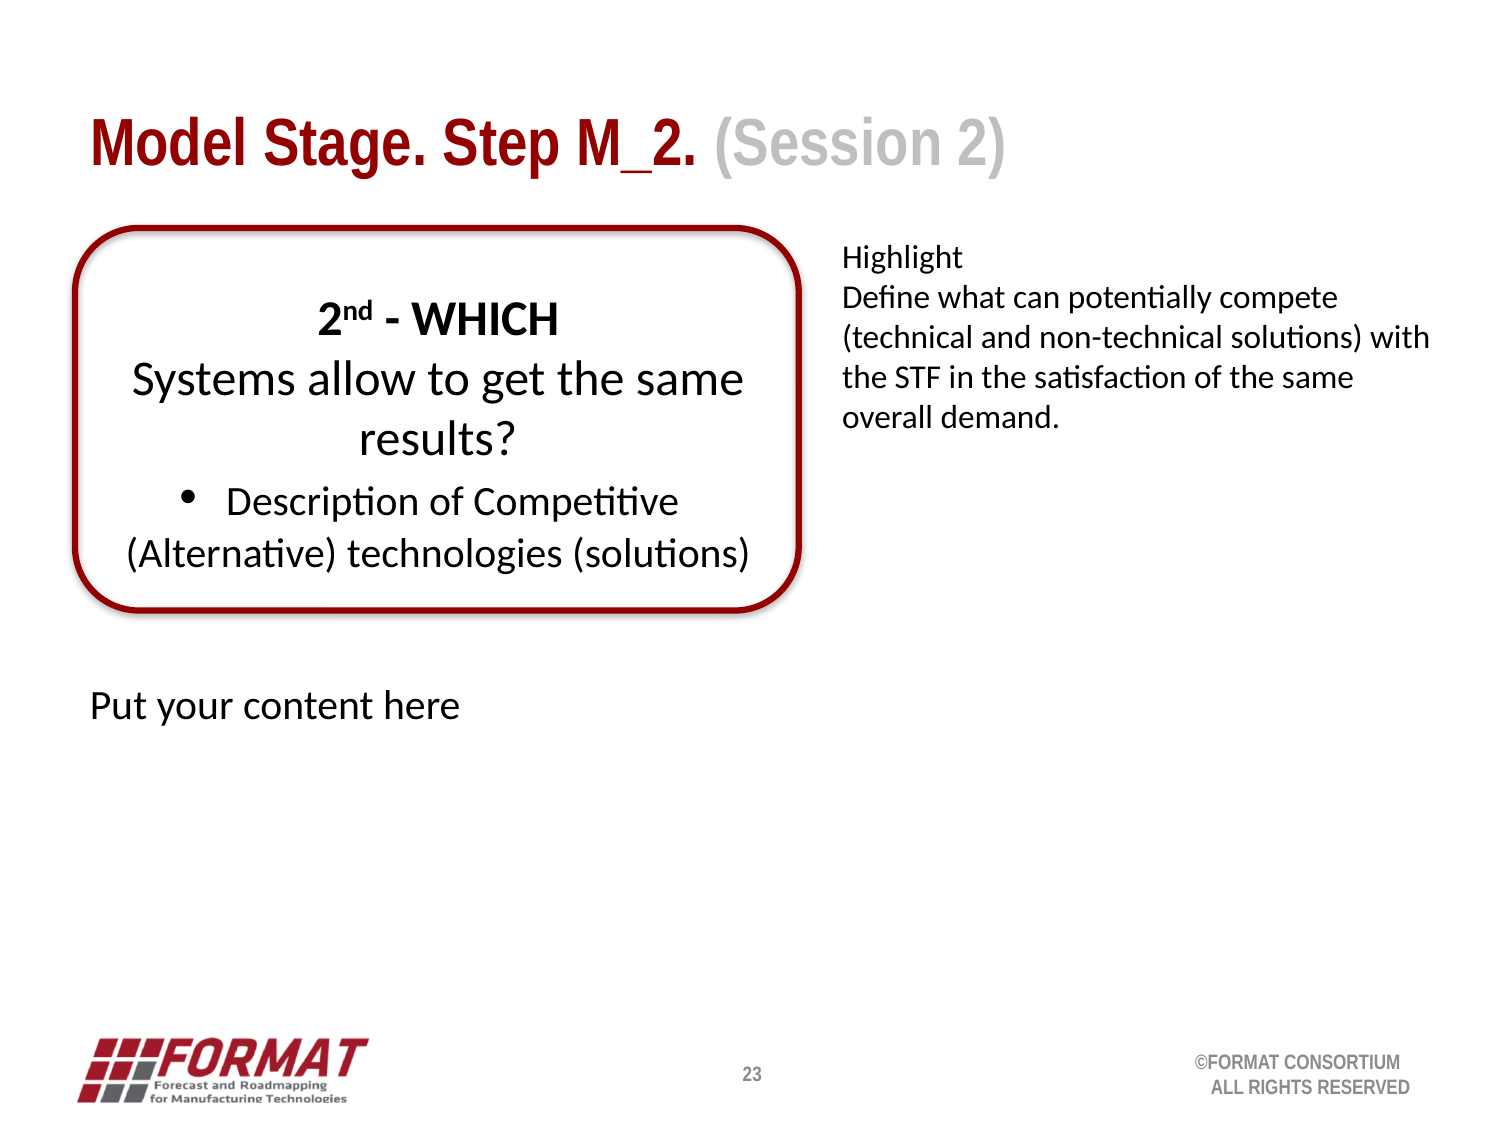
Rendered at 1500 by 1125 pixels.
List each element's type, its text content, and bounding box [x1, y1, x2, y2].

text_box [74, 227, 800, 612]
text_box Highlight Define what can potentially compete (technical and non-technical solutions) with the STF in the satisfaction of the same overall demand. [827, 227, 1465, 443]
footer ©FORMAT CONSORTIUM ALL RIGHTS RESERVED [950, 1043, 1425, 1104]
text_box Put your content here [74, 670, 1449, 736]
title Model Stage. Step M_2. (Session 2) [75, 45, 1425, 233]
picture [75, 1037, 371, 1103]
text_box 2nd - WHICH Systems allow to get the same results? Description of Competitive (Alternative) technologies (solutions) [99, 278, 778, 584]
slide_number 23 [577, 1042, 928, 1103]
